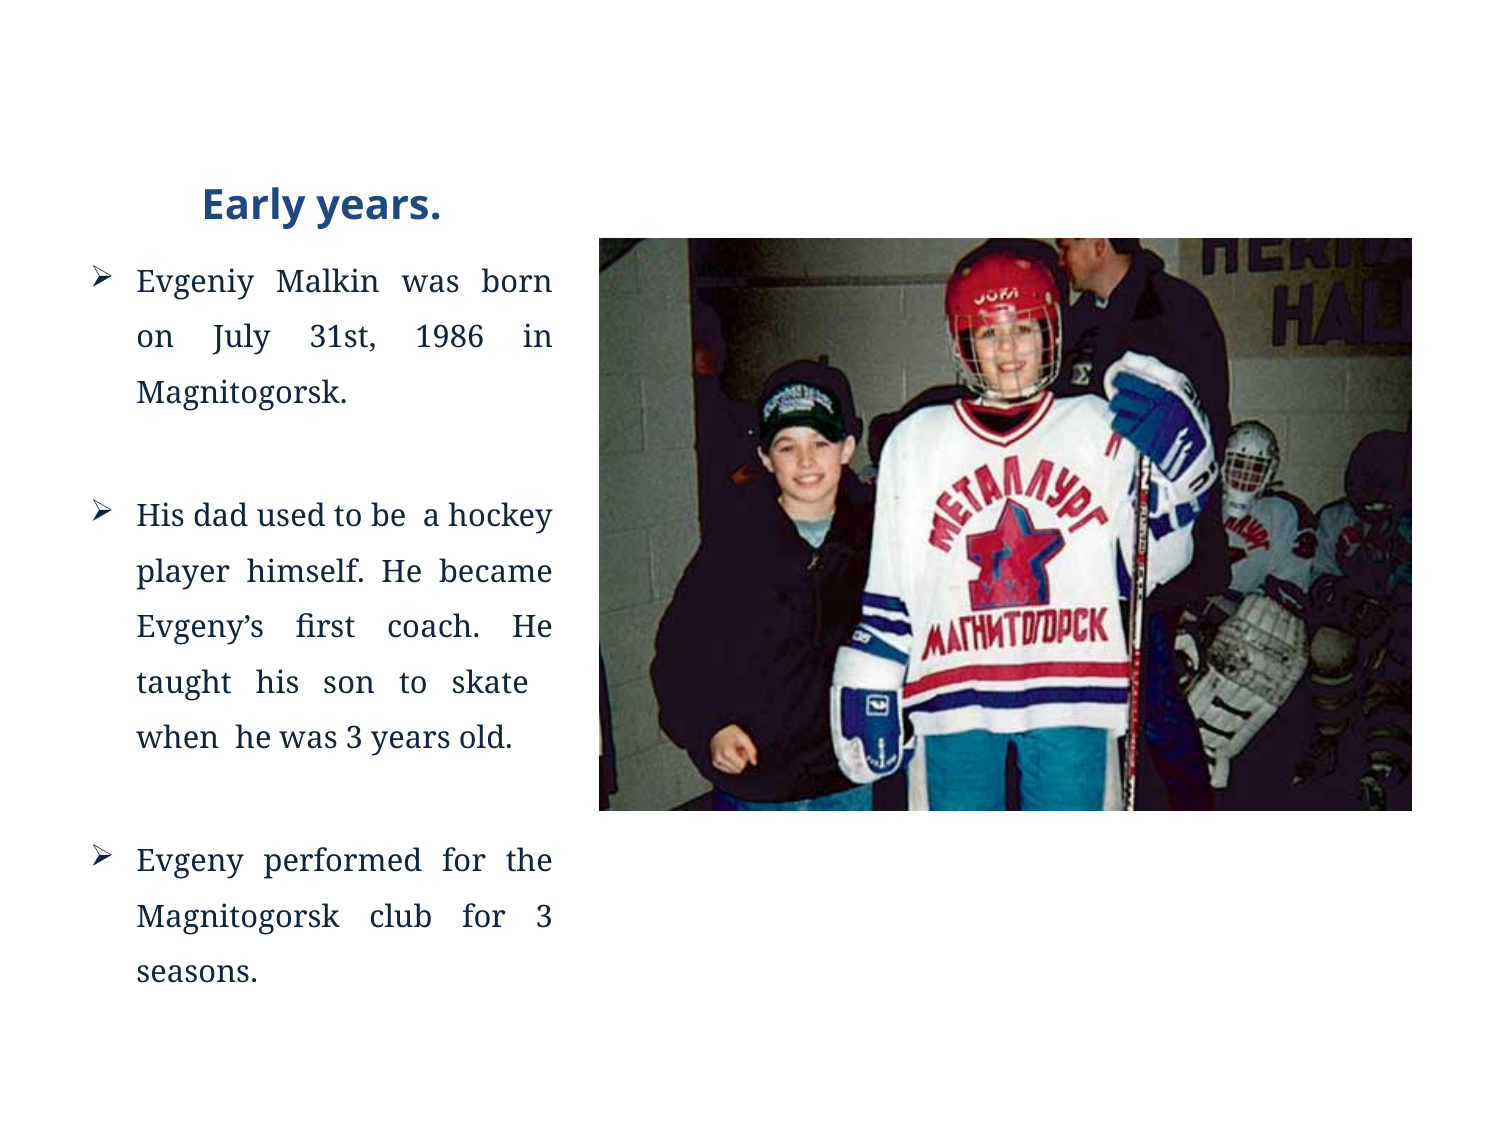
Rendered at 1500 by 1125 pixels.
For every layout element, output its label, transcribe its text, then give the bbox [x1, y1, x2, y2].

title Early years. [75, 44, 569, 235]
list Evgeniy Malkin was born on July 31st, 1986 in Magnitogorsk. His dad used to be a hockey player himself. He became Evgeny’s first coach. He taught his son to skate when he was 3 years old. Evgeny performed for the Magnitogorsk club for 3 seasons. [75, 235, 569, 1005]
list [599, 238, 1413, 811]
